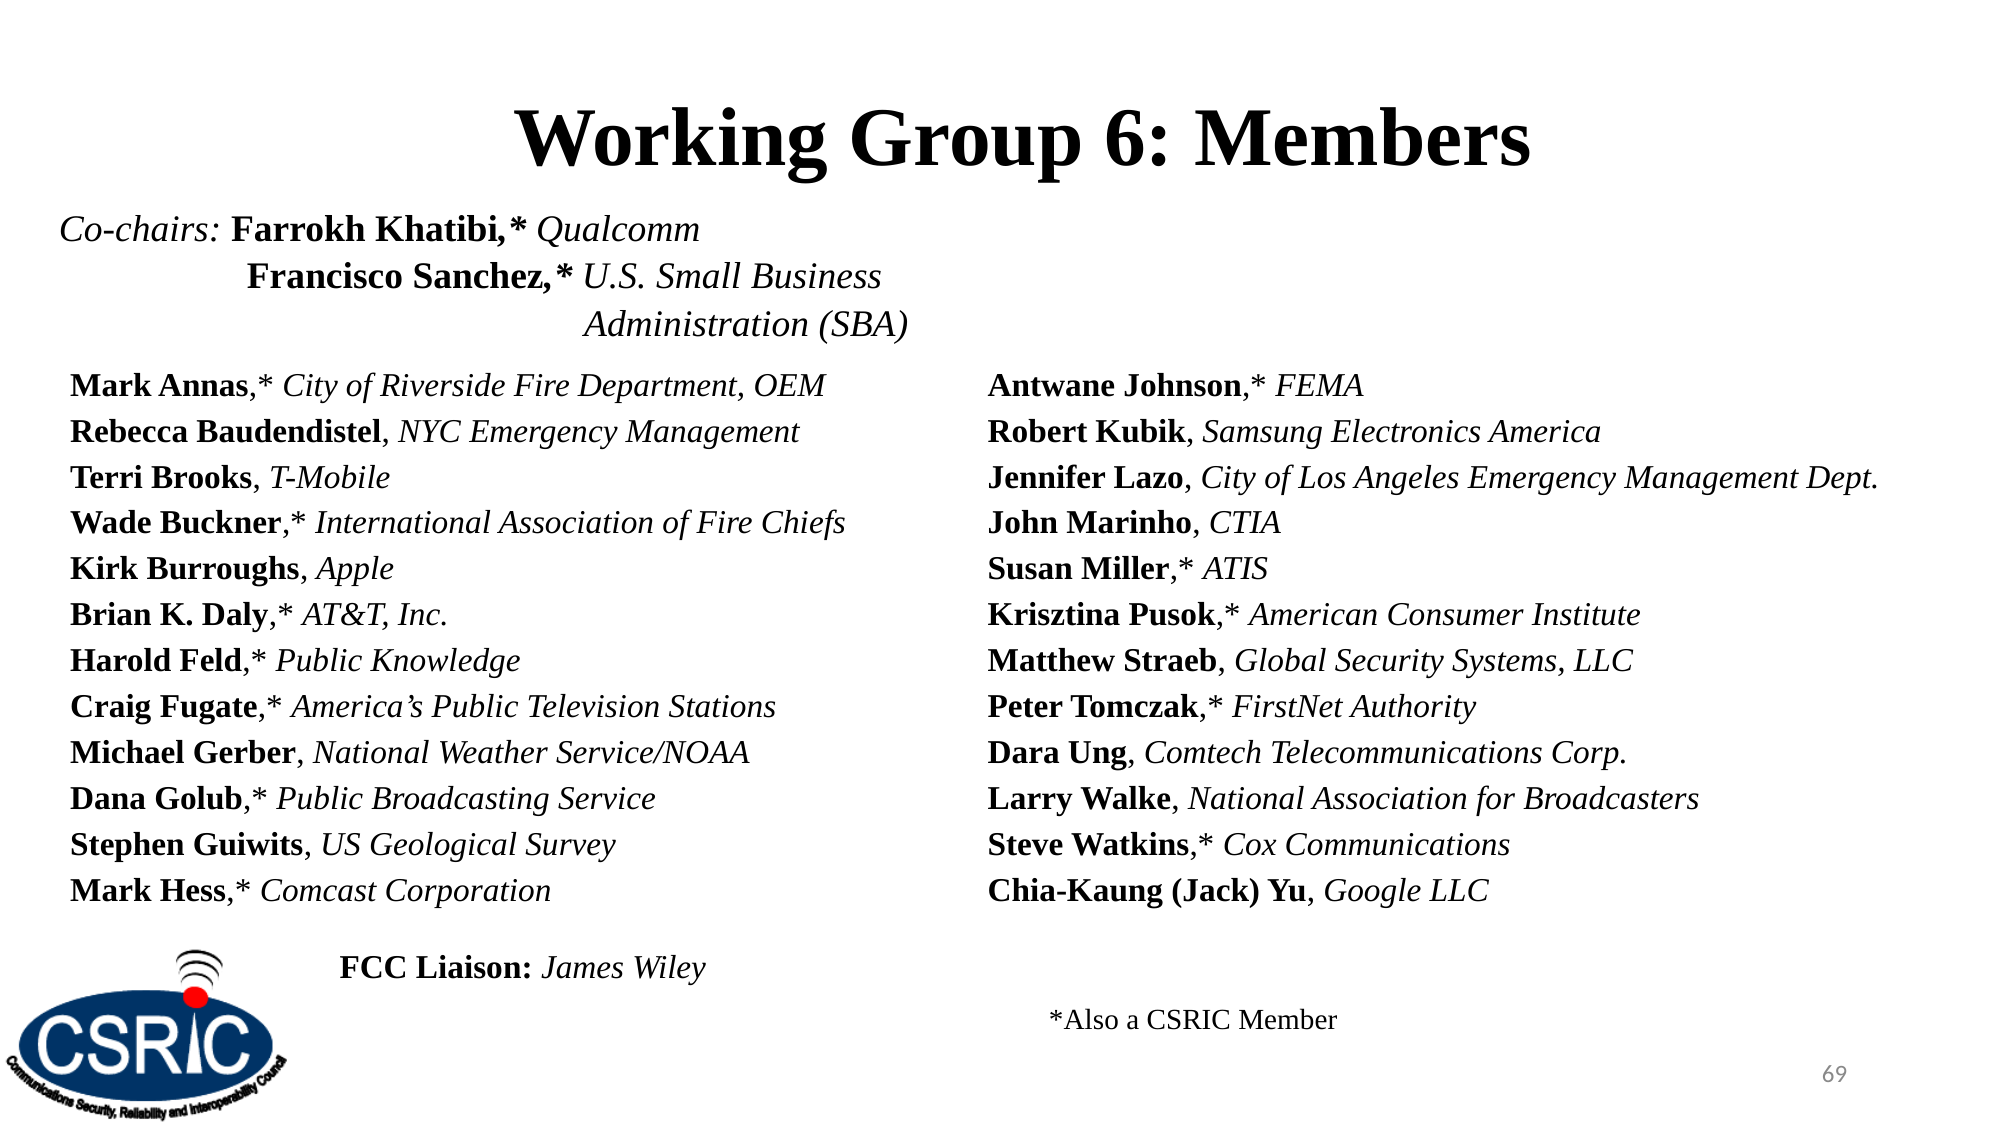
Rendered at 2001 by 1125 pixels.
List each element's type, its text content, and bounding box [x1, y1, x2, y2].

slide_number 69 [1412, 1042, 1863, 1103]
text_box Antwane Johnson,* FEMA Robert Kubik, Samsung Electronics America Jennifer Lazo, City of Los Angeles Emergency Management Dept. John Marinho, CTIA Susan Miller,* ATIS Krisztina Pusok,* American Consumer Institute Matthew Straeb, Global Security Systems, LLC Peter Tomczak,* FirstNet Authority Dara Ung, Comtech Telecommunications Corp. Larry Walke, National Association for Broadcasters Steve Watkins,* Cox Communications Chia-Kaung (Jack) Yu, Google LLC [972, 349, 1973, 916]
title Working Group 6: Members [324, 45, 1721, 233]
text_box *Also a CSRIC Member [959, 993, 1493, 1043]
text_box FCC Liaison: James Wiley [324, 937, 722, 993]
text_box Co-chairs: Farrokh Khatibi,* Qualcomm Francisco Sanchez,* U.S. Small Business Administration (SBA) [6, 194, 1009, 351]
picture [0, 945, 294, 1125]
text_box Mark Annas,* City of Riverside Fire Department, OEM Rebecca Baudendistel, NYC Emergency Management Terri Brooks, T-Mobile Wade Buckner,* International Association of Fire Chiefs Kirk Burroughs, Apple Brian K. Daly,* AT&T, Inc. Harold Feld,* Public Knowledge Craig Fugate,* America’s Public Television Stations Michael Gerber, National Weather Service/NOAA Dana Golub,* Public Broadcasting Service Stephen Guiwits, US Geological Survey Mark Hess,* Comcast Corporation [55, 349, 972, 916]
